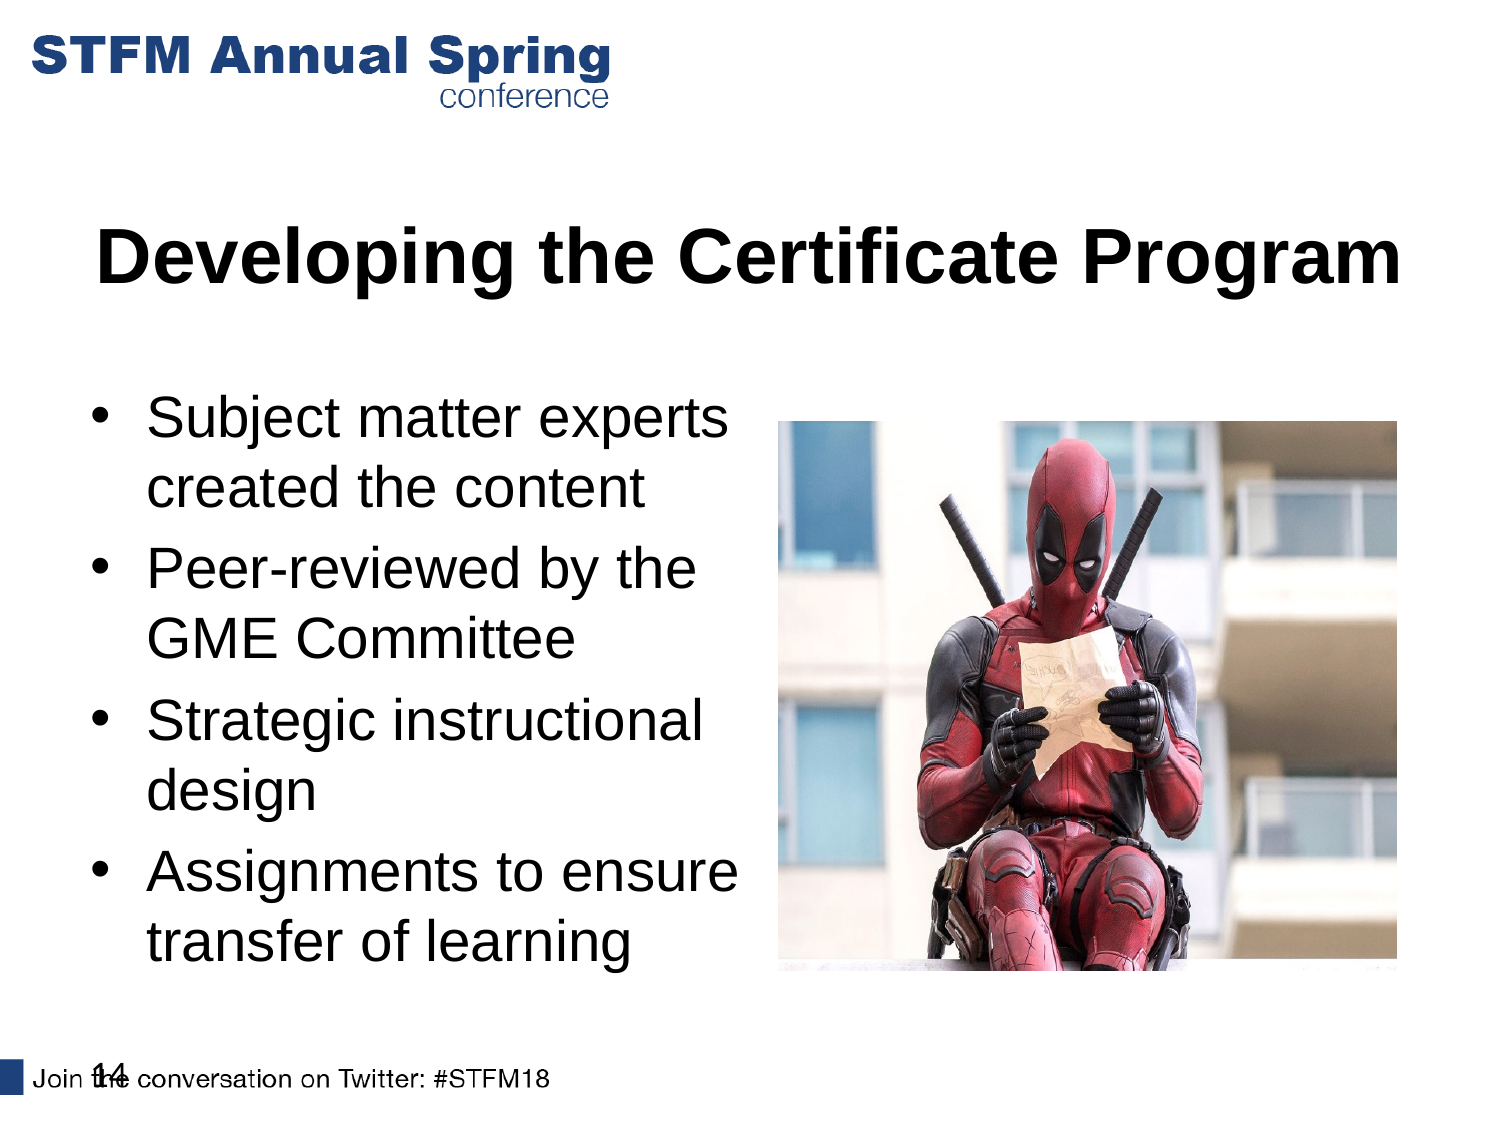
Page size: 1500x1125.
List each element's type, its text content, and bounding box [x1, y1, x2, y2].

list Subject matter experts created the content Peer-reviewed by the GME Committee Strategic instructional design Assignments to ensure transfer of learning [75, 371, 797, 1021]
title Developing the Certificate Program [75, 154, 1425, 350]
slide_number 14 [75, 1042, 425, 1103]
picture [0, 0, 1500, 1125]
